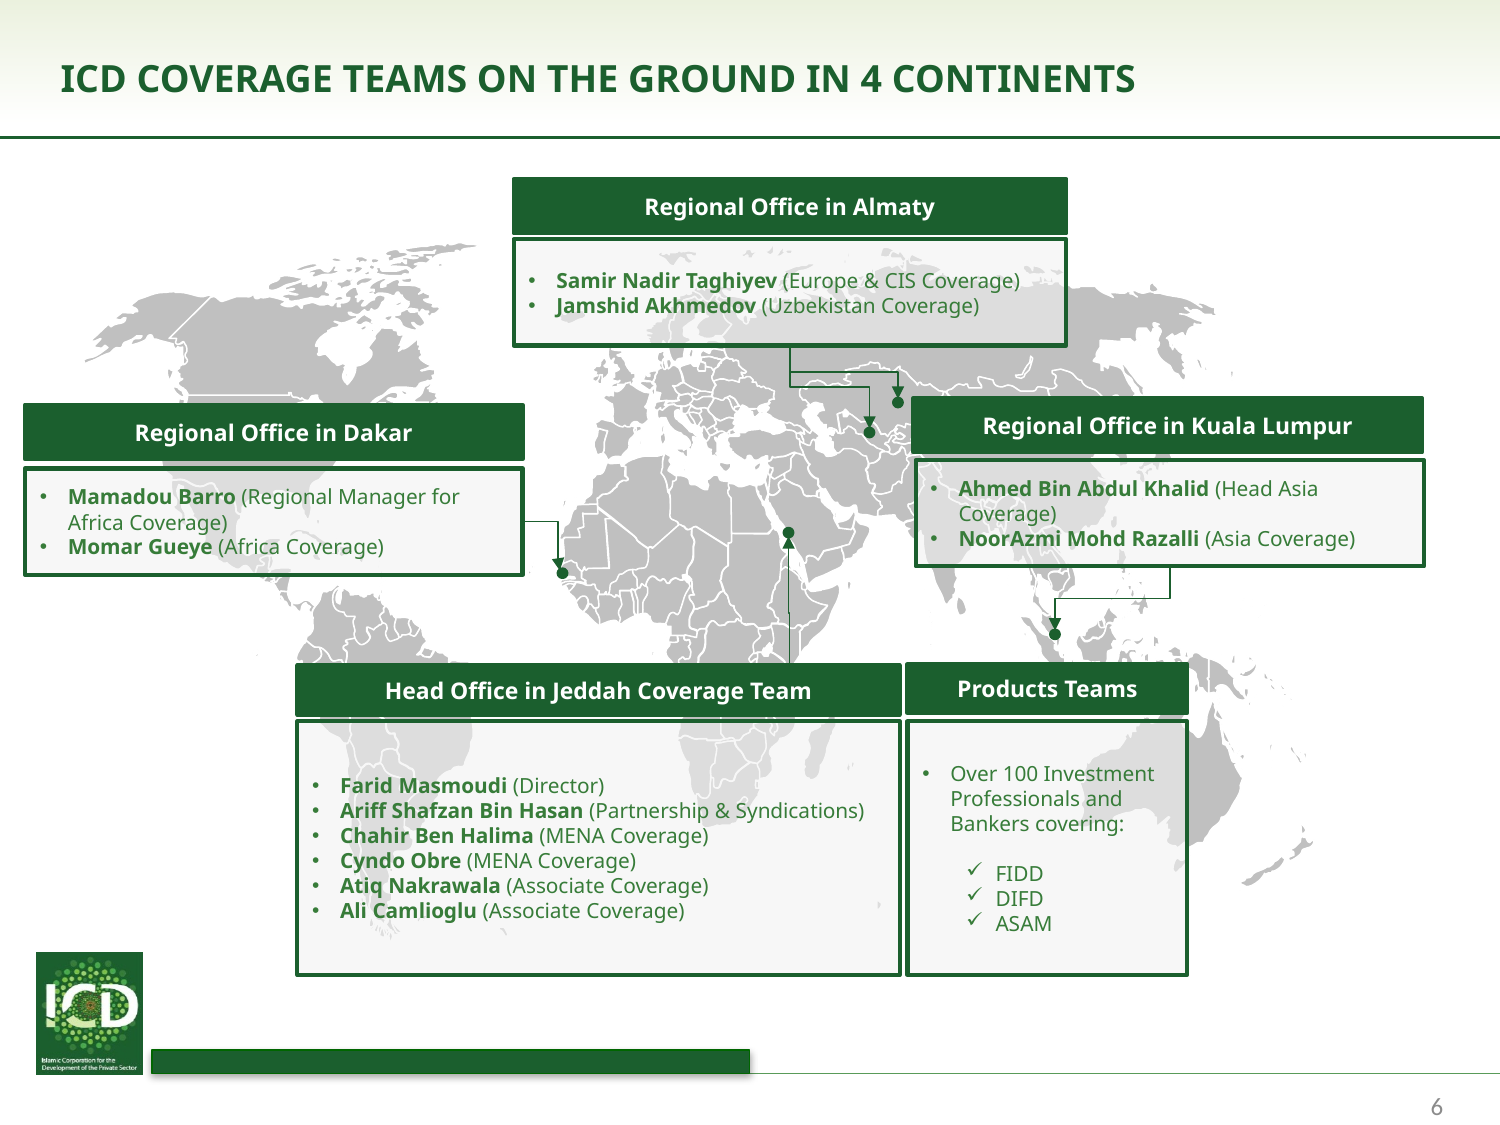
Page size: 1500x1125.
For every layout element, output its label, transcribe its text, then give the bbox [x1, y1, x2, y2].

title ICD COVERAGE TEAMS ON THE GROUND IN 4 CONTINENTS [45, 18, 1438, 138]
picture [37, 976, 141, 1073]
slide_number 6 [1377, 1074, 1459, 1125]
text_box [24, 178, 1425, 976]
